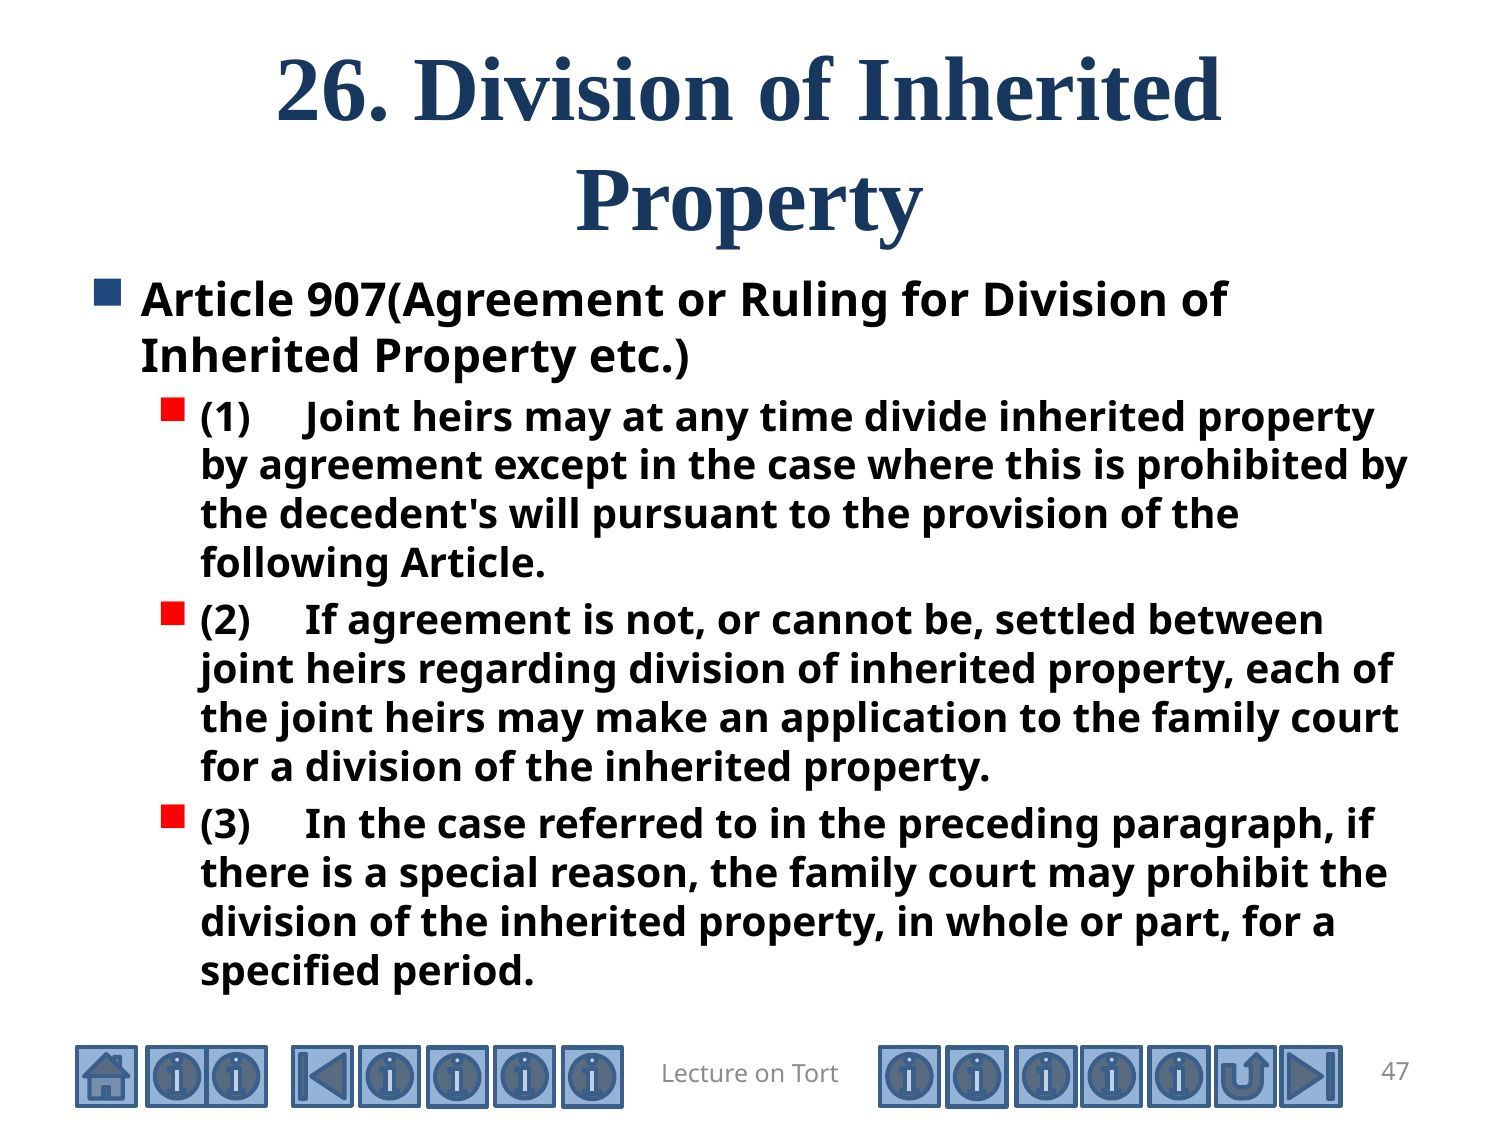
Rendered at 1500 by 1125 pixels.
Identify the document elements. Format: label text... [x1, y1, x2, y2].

footer Lecture on Tort [512, 1042, 988, 1103]
list Article 907(Agreement or Ruling for Division of Inherited Property etc.) (1) Joint heirs may at any time divide inherited property by agreement except in the case where this is prohibited by the decedent's will pursuant to the provision of the following Article. (2) If agreement is not, or cannot be, settled between joint heirs regarding division of inherited property, each of the joint heirs may make an application to the family court for a division of the inherited property. (3) In the case referred to in the preceding paragraph, if there is a special reason, the family court may prohibit the division of the inherited property, in whole or part, for a specified period. [75, 262, 1425, 1005]
slide_number 47 [1074, 1042, 1425, 1103]
title 26. Division of Inherited Property [75, 45, 1425, 233]
